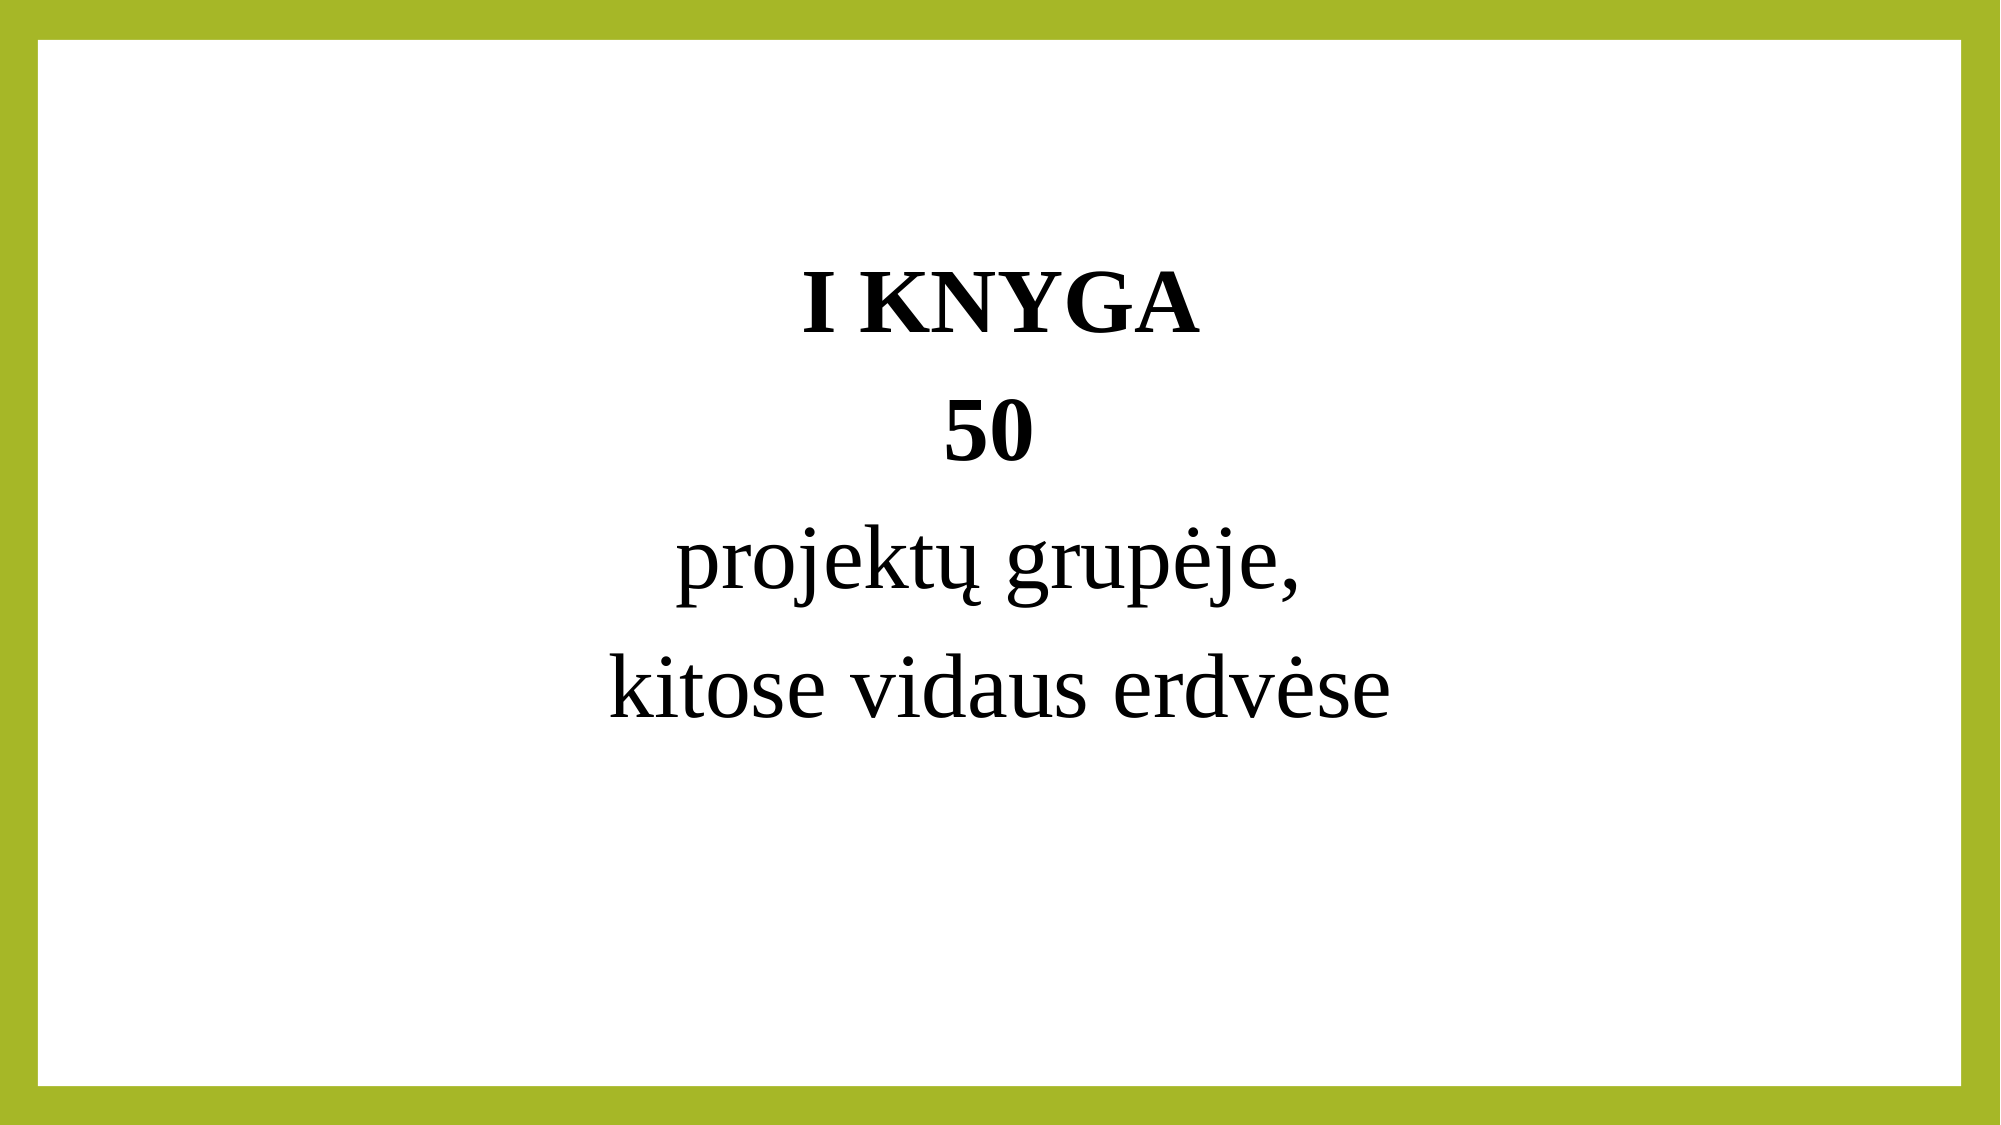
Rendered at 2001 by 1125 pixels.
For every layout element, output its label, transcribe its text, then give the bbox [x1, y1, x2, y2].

list I KNYGA 50 projektų grupėje, kitose vidaus erdvėse [187, 246, 1808, 745]
